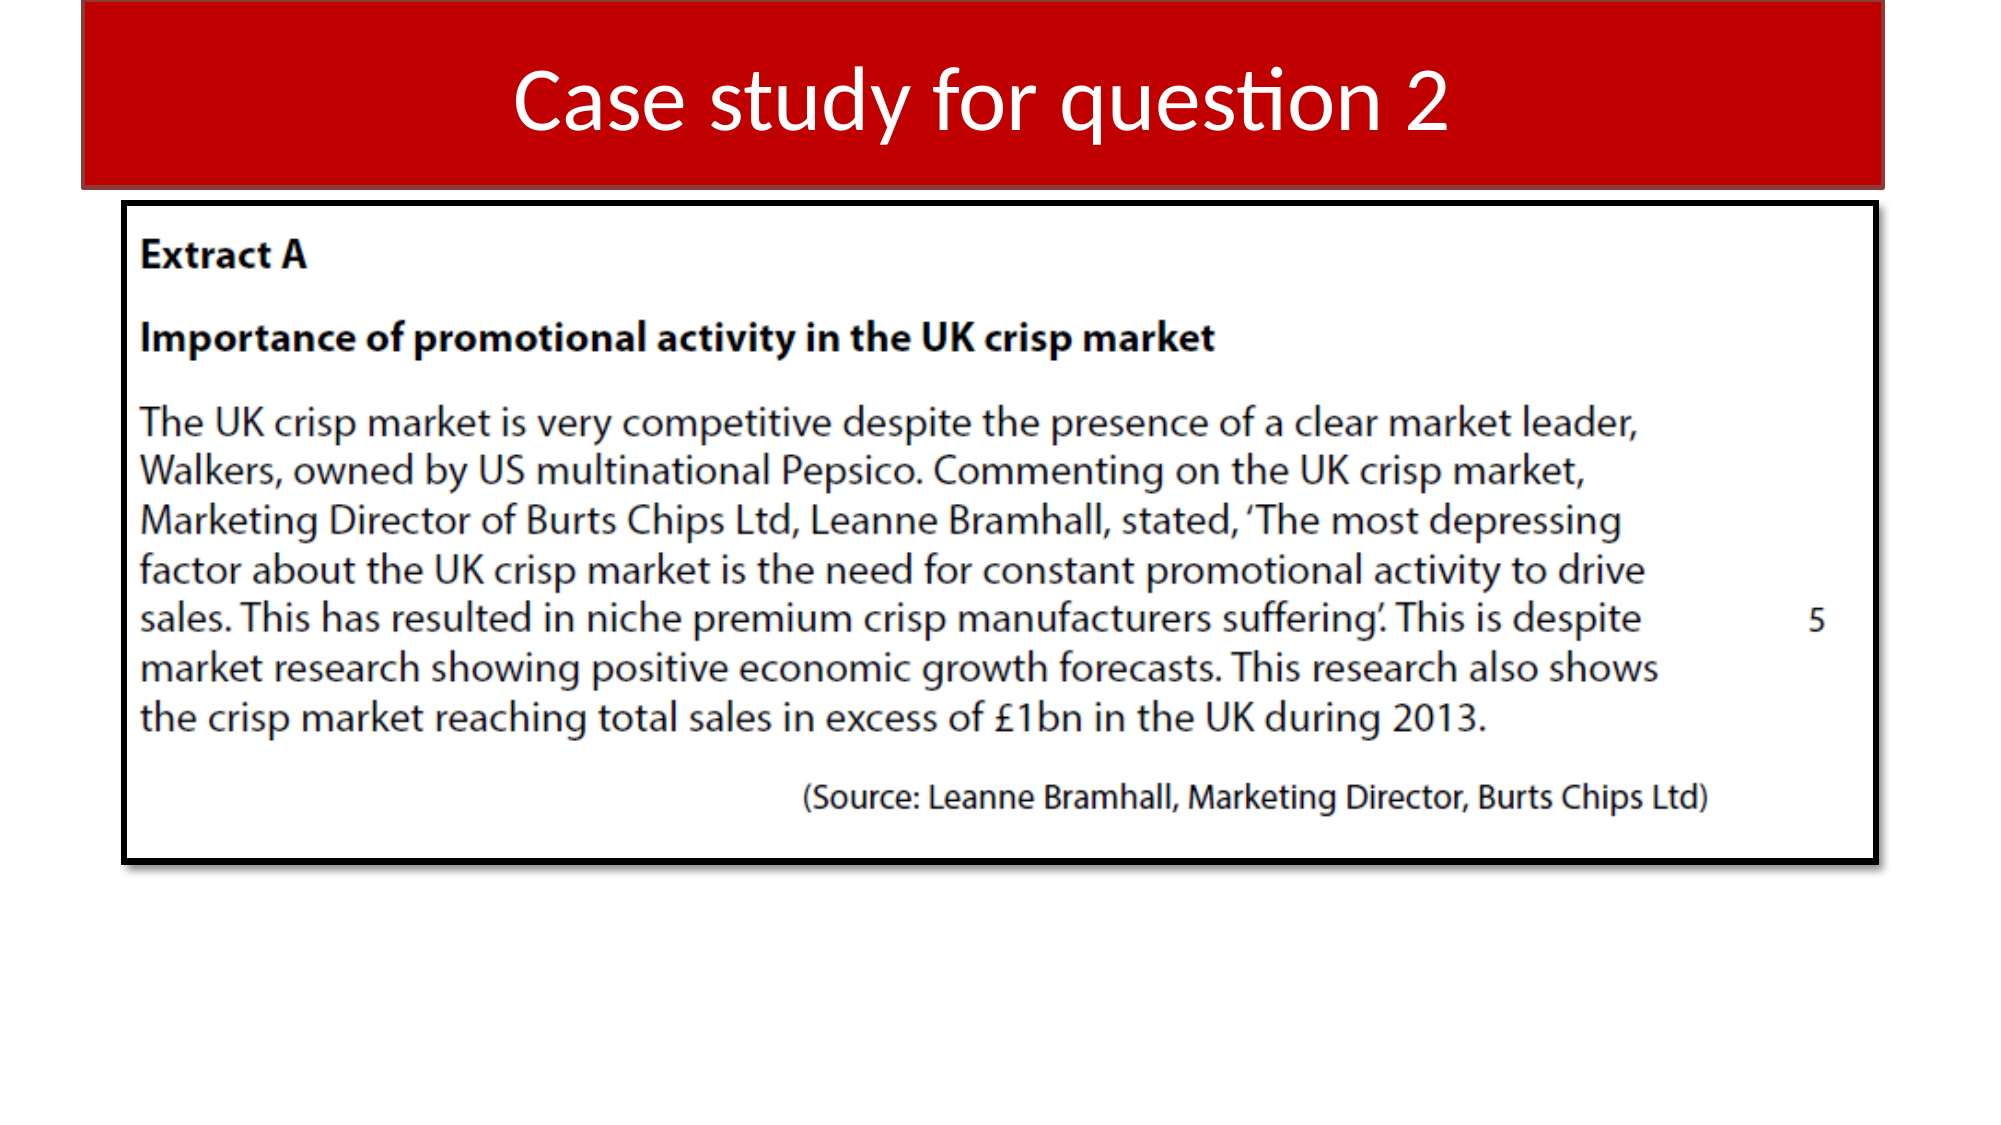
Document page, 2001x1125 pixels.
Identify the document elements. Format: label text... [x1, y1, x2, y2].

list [126, 206, 1874, 859]
title Case study for question 2 [81, 0, 1885, 190]
